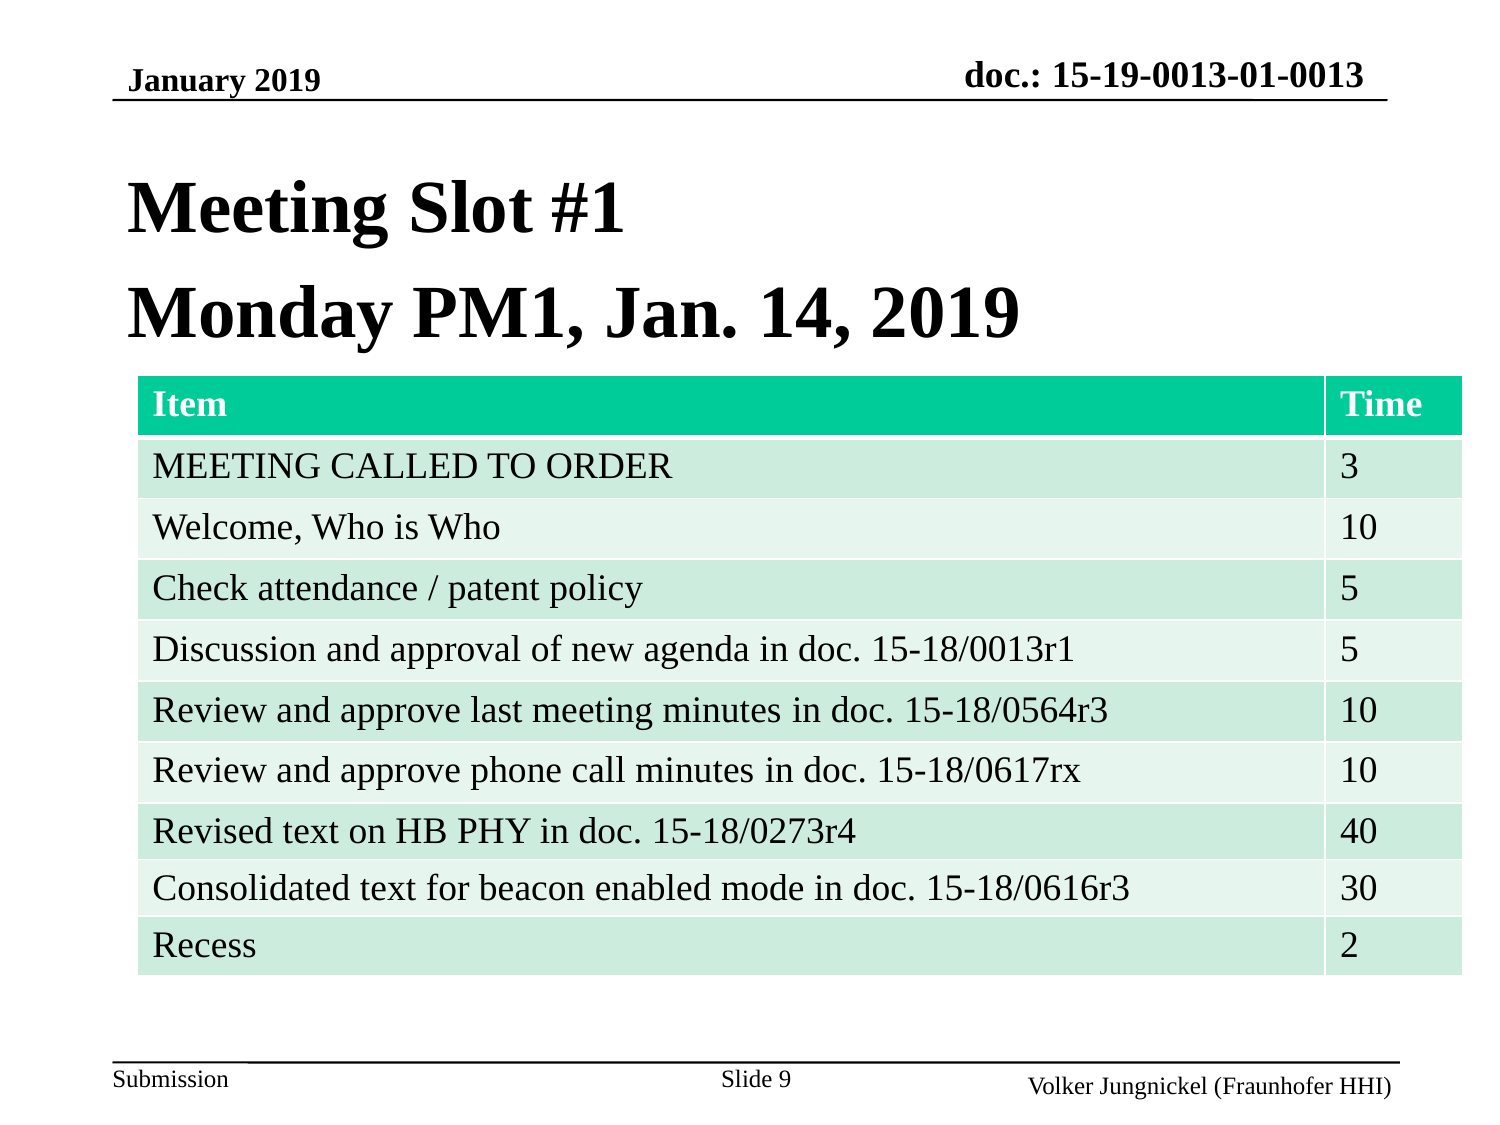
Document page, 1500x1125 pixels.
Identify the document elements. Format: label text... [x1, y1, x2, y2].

table_cell 10 [1326, 682, 1462, 741]
table_cell Review and approve last meeting minutes in doc. 15-18/0564r3 [138, 682, 1324, 741]
table_cell 10 [1326, 499, 1462, 558]
table_cell Check attendance / patent policy [138, 560, 1324, 619]
table_cell Discussion and approval of new agenda in doc. 15-18/0013r1 [138, 621, 1324, 680]
table_header Item [138, 376, 1324, 435]
table_header Time [1326, 376, 1462, 435]
table_cell 30 [1326, 860, 1462, 915]
text_box January 2019 [112, 50, 425, 147]
table_cell Revised text on HB PHY in doc. 15-18/0273r4 [138, 804, 1324, 859]
table_cell 2 [1326, 917, 1462, 975]
table_cell Consolidated text for beacon enabled mode in doc. 15-18/0616r3 [138, 860, 1324, 915]
slide_number Slide 9 [711, 1061, 801, 1093]
text_box Meeting Slot #1 Monday PM1, Jan. 14, 2019 [112, 149, 1388, 425]
table_cell MEETING CALLED TO ORDER [138, 440, 1324, 498]
table_cell 40 [1326, 804, 1462, 859]
table_cell Review and approve phone call minutes in doc. 15-18/0617rx [138, 743, 1324, 802]
table_cell Recess [138, 917, 1324, 975]
table_cell Welcome, Who is Who [138, 499, 1324, 558]
footer Volker Jungnickel (Fraunhofer HHI) [1012, 1062, 1439, 1100]
table_cell 10 [1326, 743, 1462, 802]
table_cell 5 [1326, 621, 1462, 680]
table_cell 3 [1326, 440, 1462, 498]
table_cell 5 [1326, 560, 1462, 619]
